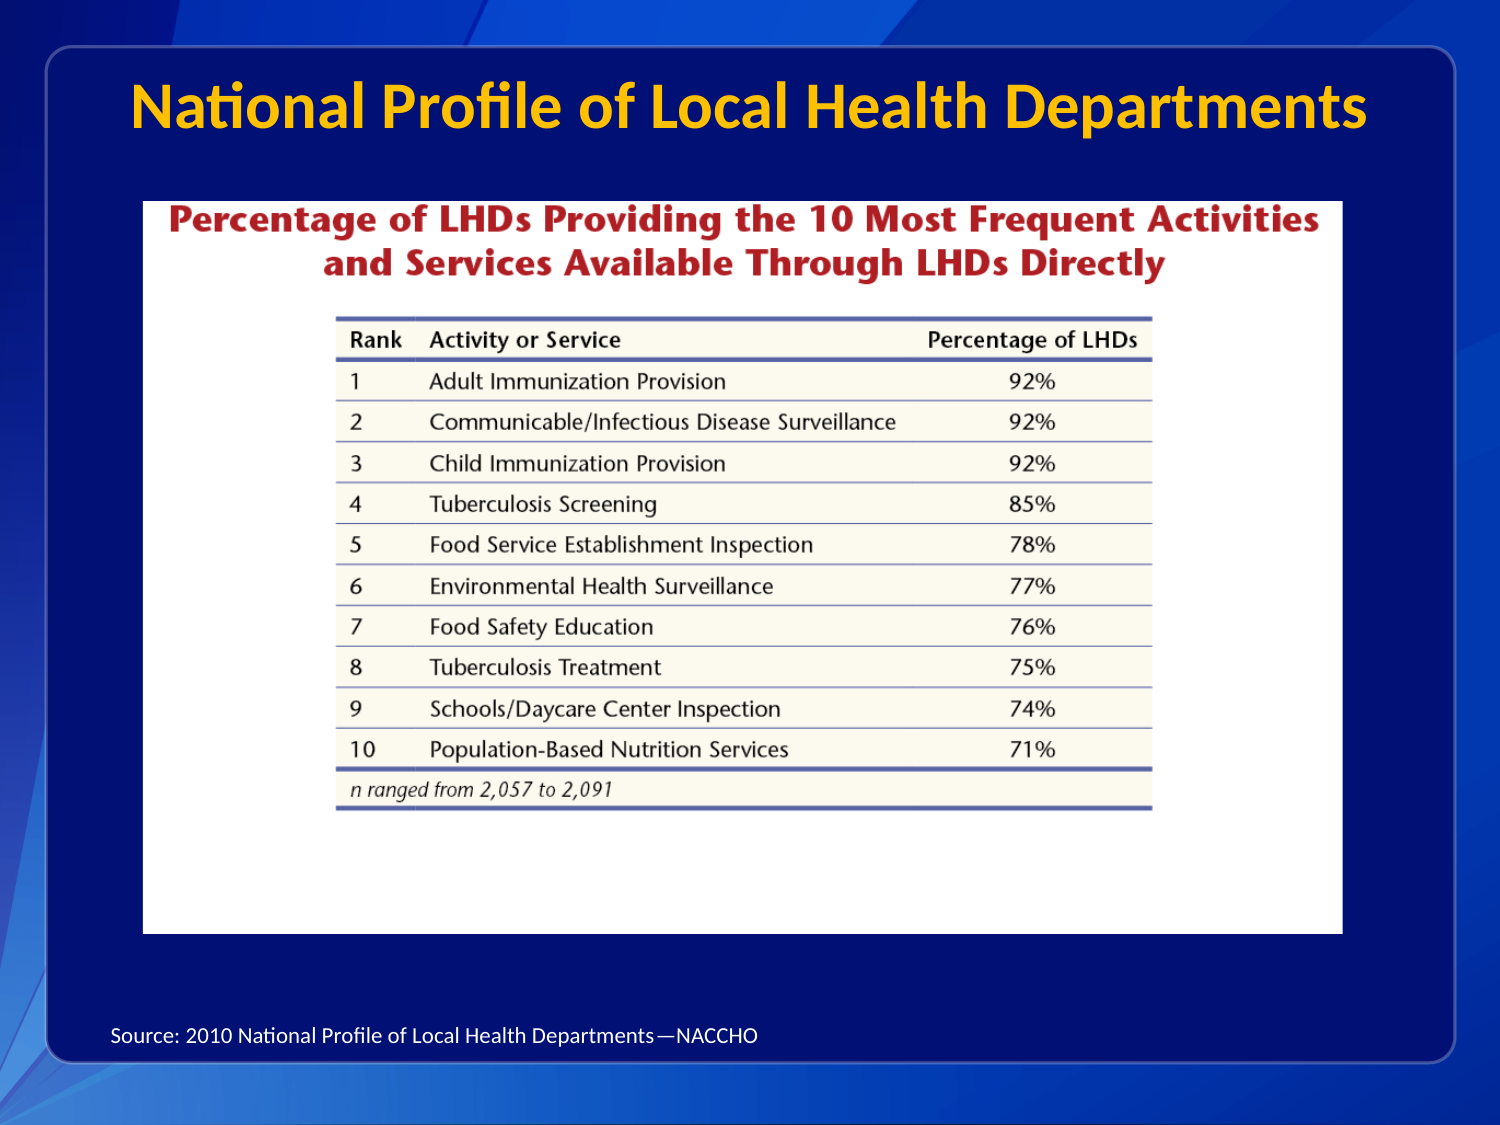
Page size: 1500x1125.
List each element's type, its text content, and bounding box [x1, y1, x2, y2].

title National Profile of Local Health Departments [75, 35, 1425, 150]
text_box Source: 2010 National Profile of Local Health Departments—NACCHO [95, 1013, 846, 1056]
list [142, 201, 1343, 934]
picture [0, 0, 1500, 1125]
